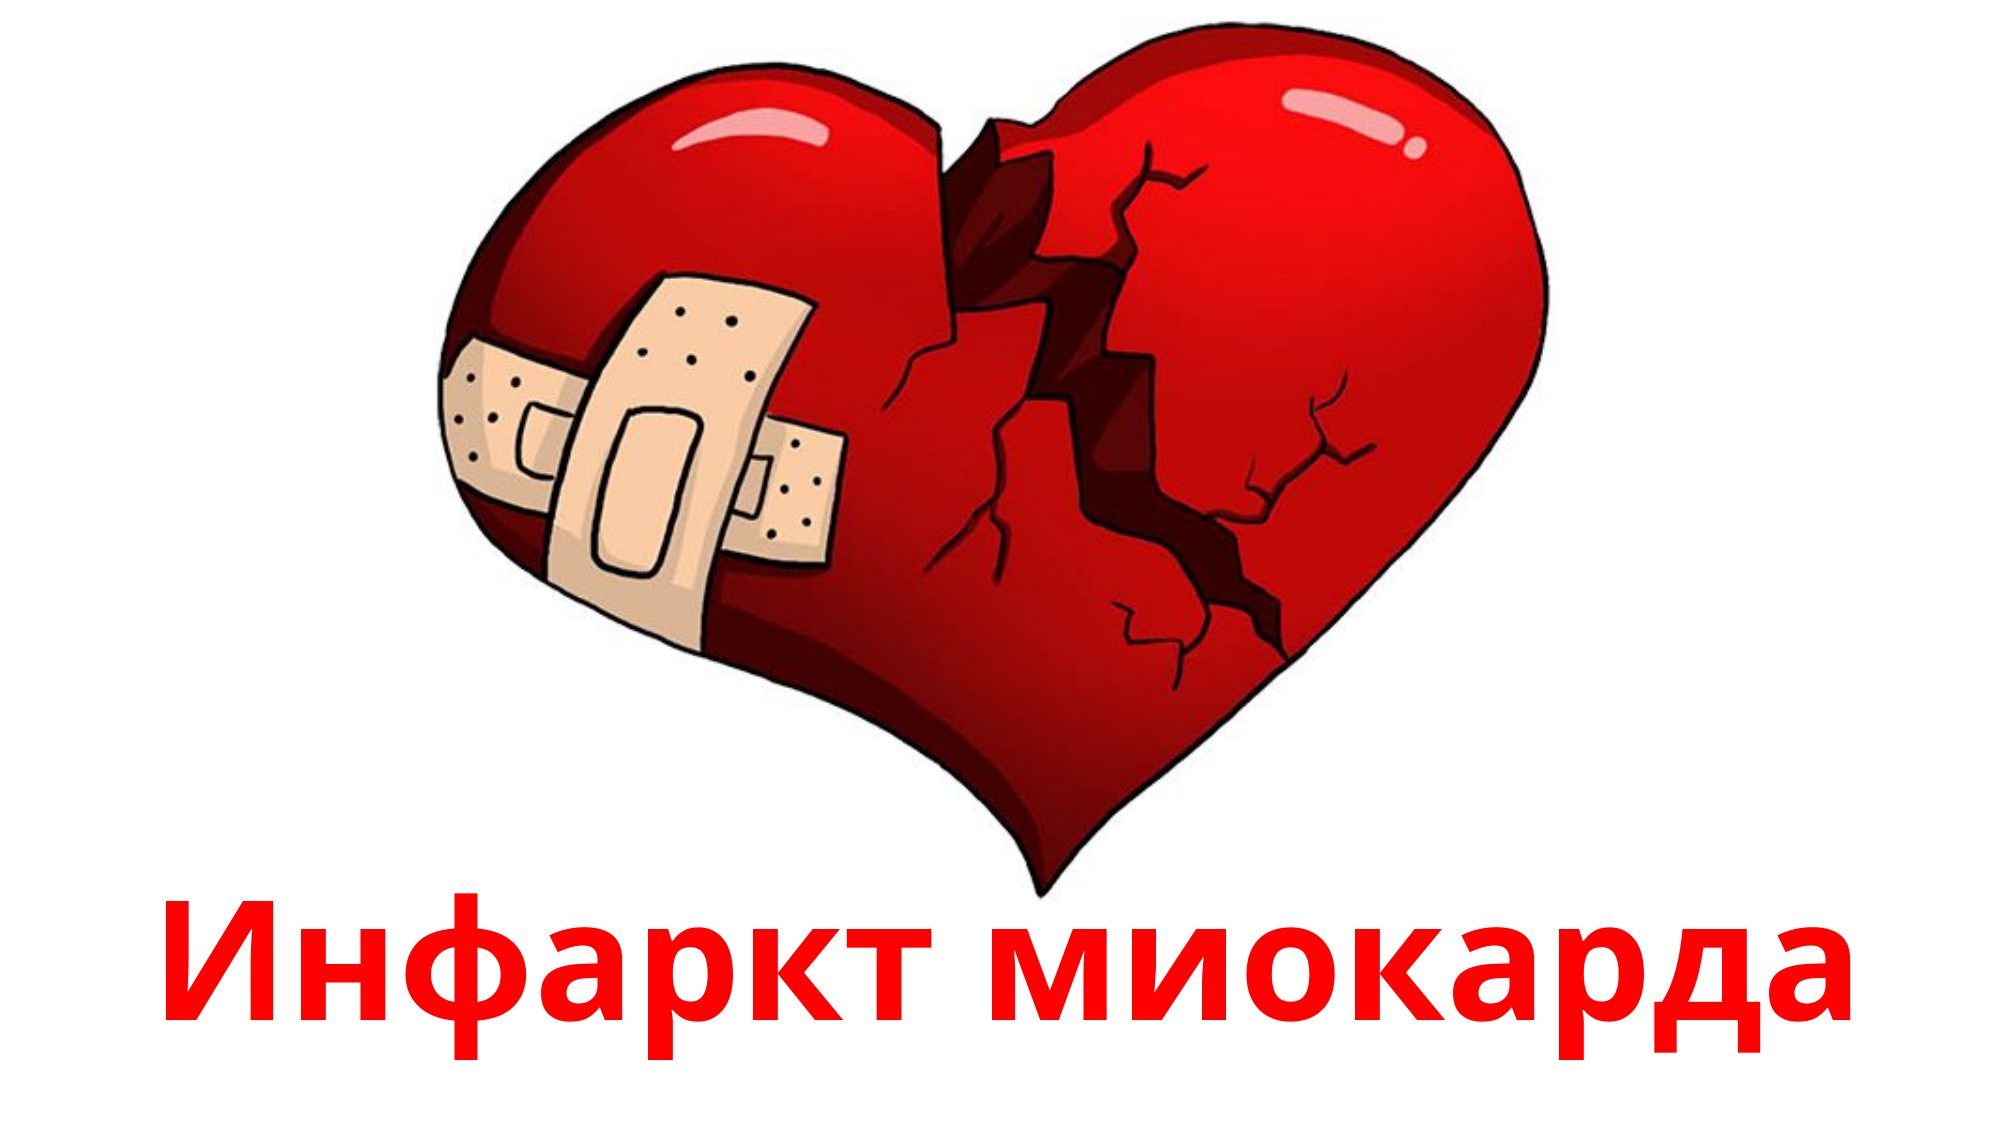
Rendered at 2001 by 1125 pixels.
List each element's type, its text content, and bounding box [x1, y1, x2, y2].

picture [432, 0, 1559, 910]
text_box Инфаркт миокарда [0, 845, 2000, 1061]
